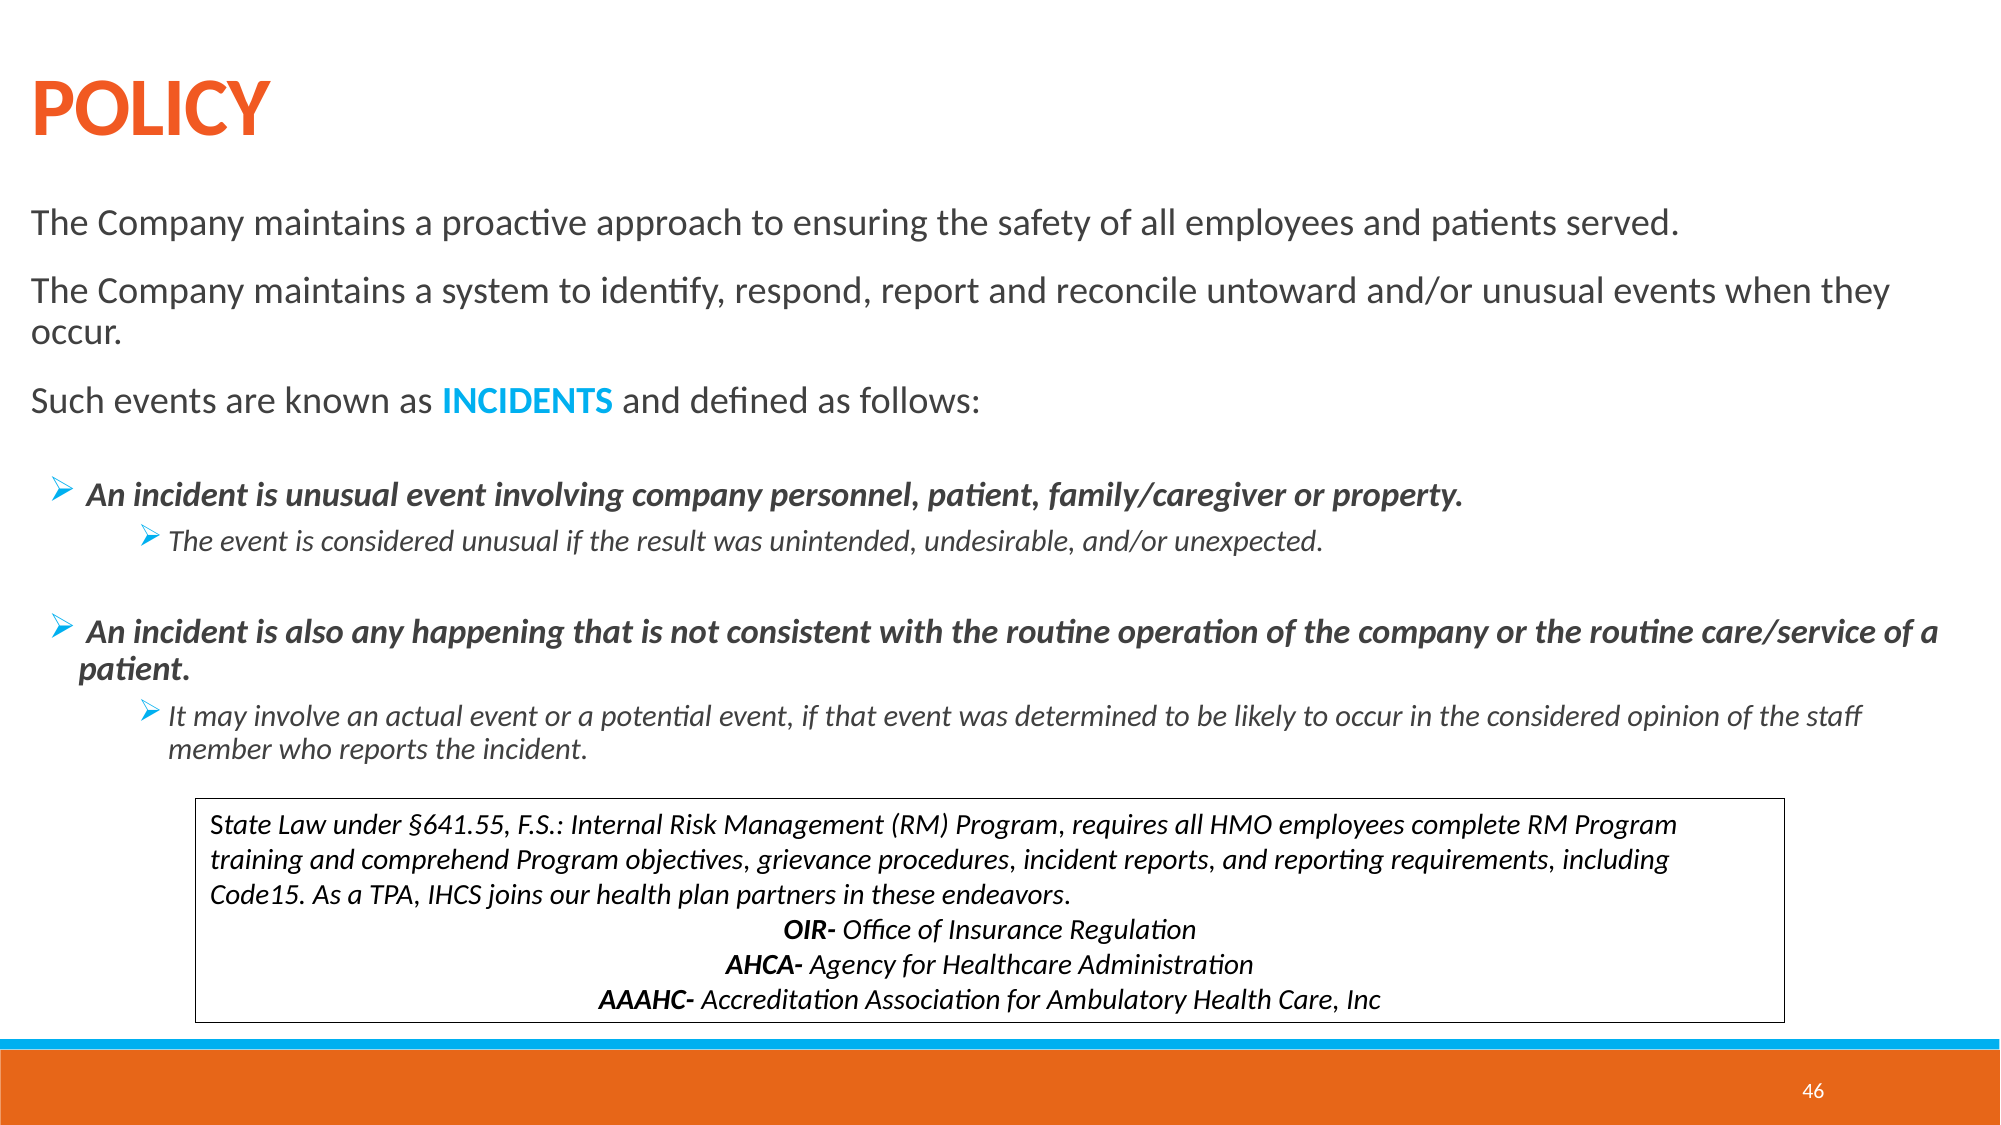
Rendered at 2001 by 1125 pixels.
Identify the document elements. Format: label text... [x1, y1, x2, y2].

title POLICY [16, 29, 1427, 161]
text_box State Law under §641.55, F.S.: Internal Risk Management (RM) Program, requires all HMO employees complete RM Program training and comprehend Program objectives, grievance procedures, incident reports, and reporting requirements, including Code15. As a TPA, IHCS joins our health plan partners in these endeavors. OIR- Office of Insurance Regulation AHCA- Agency for Healthcare Administration AAAHC- Accreditation Association for Ambulatory Health Care, Inc [195, 798, 1785, 1023]
slide_number 46 [1624, 1059, 1840, 1120]
list The Company maintains a proactive approach to ensuring the safety of all employees and patients served. The Company maintains a system to identify, respond, report and reconcile untoward and/or unusual events when they occur. Such events are known as INCIDENTS and defined as follows: An incident is unusual event involving company personnel, patient, family/caregiver or property. The event is considered unusual if the result was unintended, undesirable, and/or unexpected. An incident is also any happening that is not consistent with the routine operation of the company or the routine care/service of a patient. It may involve an actual event or a potential event, if that event was determined to be likely to occur in the considered opinion of the staff member who reports the incident. [16, 194, 1965, 775]
